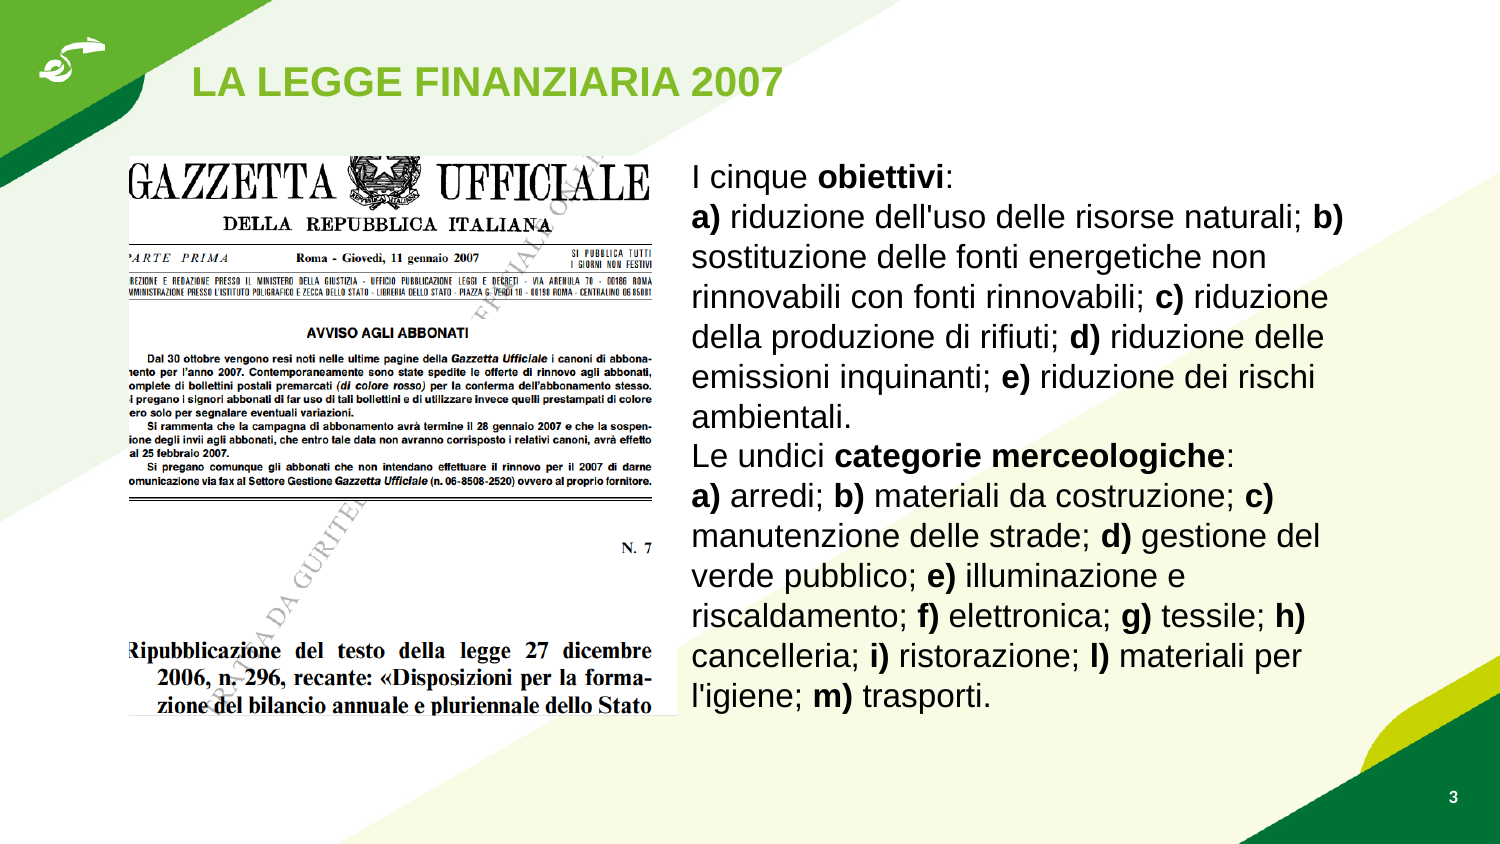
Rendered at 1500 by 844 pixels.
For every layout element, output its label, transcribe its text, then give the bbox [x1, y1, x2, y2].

text_box I cinque obiettivi: a) riduzione dell'uso delle risorse naturali; b) sostituzione delle fonti energetiche non rinnovabili con fonti rinnovabili; c) riduzione della produzione di rifiuti; d) riduzione delle emissioni inquinanti; e) riduzione dei rischi ambientali. Le undici categorie merceologiche: a) arredi; b) materiali da costruzione; c) manutenzione delle strade; d) gestione del verde pubblico; e) illuminazione e riscaldamento; f) elettronica; g) tessile; h) cancelleria; i) ristorazione; l) materiali per l'igiene; m) trasporti. [676, 147, 1391, 722]
slide_number 3 [1396, 773, 1473, 819]
text_box LA LEGGE FINANZIARIA 2007 [176, 47, 1324, 116]
picture [0, 0, 1500, 844]
